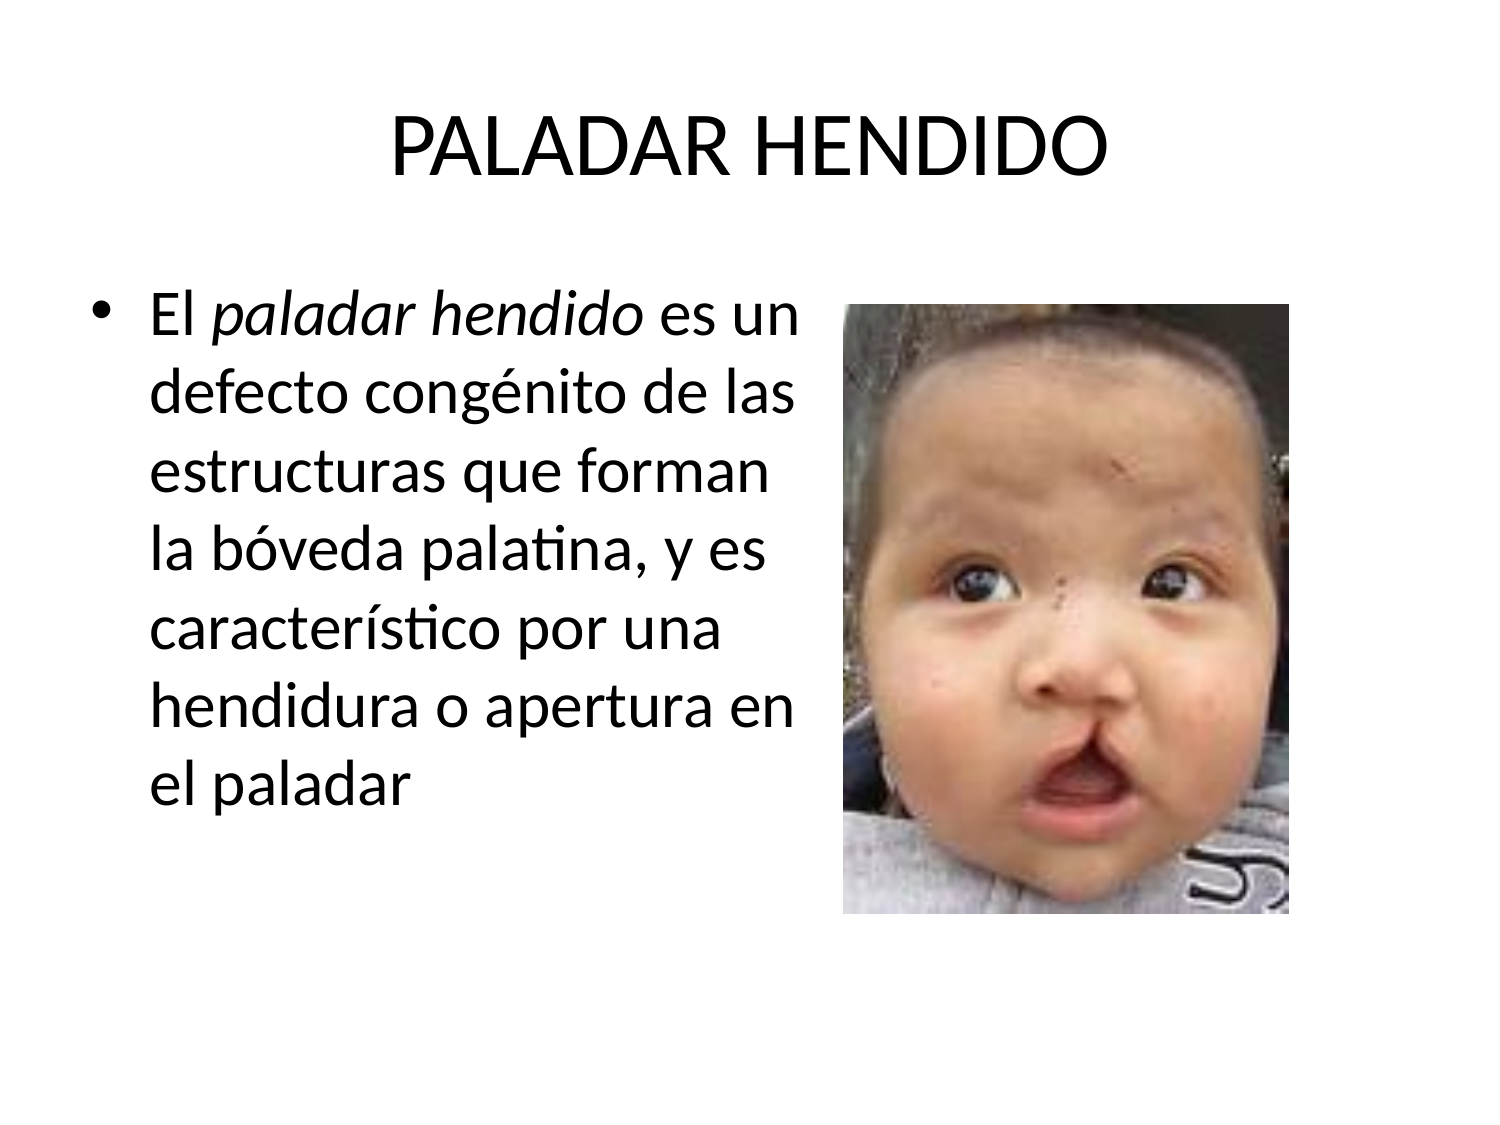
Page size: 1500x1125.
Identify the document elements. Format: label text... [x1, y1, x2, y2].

list El paladar hendido es un defecto congénito de las estructuras que forman la bóveda palatina, y es característico por una hendidura o apertura en el paladar [75, 262, 821, 1005]
title PALADAR HENDIDO [75, 45, 1425, 233]
picture [843, 304, 1289, 914]
